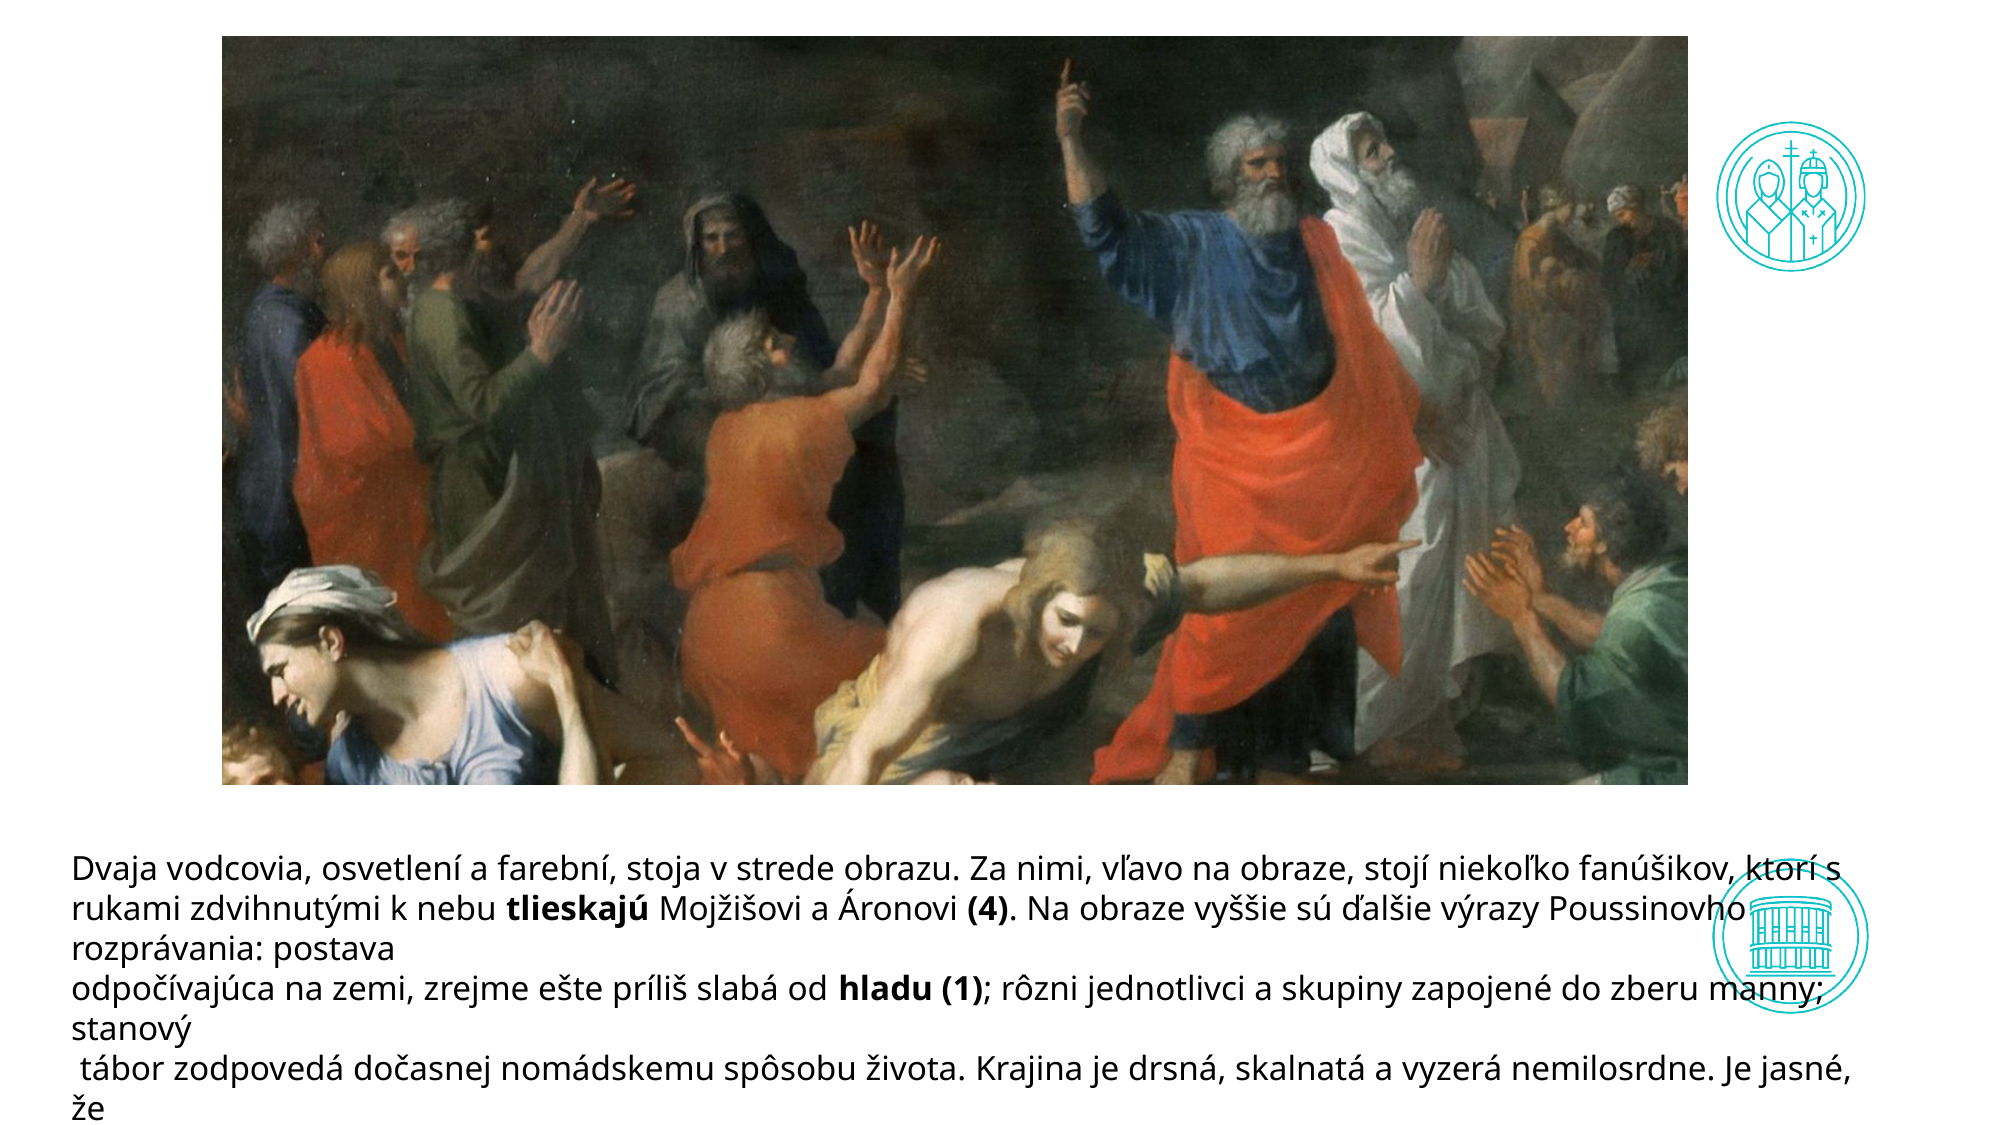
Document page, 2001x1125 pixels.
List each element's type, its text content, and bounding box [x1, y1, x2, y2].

picture [222, 36, 1688, 785]
list Dvaja vodcovia, osvetlení a farební, stoja v strede obrazu. Za nimi, vľavo na obraze, stojí niekoľko fanúšikov, ktorí s rukami zdvihnutými k nebu tlieskajú Mojžišovi a Áronovi (4). Na obraze vyššie sú ďalšie výrazy Poussinovho rozprávania: postava odpočívajúca na zemi, zrejme ešte príliš slabá od hladu (1); rôzni jednotlivci a skupiny zapojené do zberu manny; stanový tábor zodpovedá dočasnej nomádskemu spôsobu života. Krajina je drsná, skalnatá a vyzerá nemilosrdne. Je jasné, že Poussin sa v maľbe vzdal konceptu časovej jednoty – jeho obraz nezobrazuje totiž jediný časový okamih – a práve tak mohol vyrozprávať ucelený príbeh o hlade, reptaní ľudu a aj o dare manny zberanej s vďačnosťou aj ťažkosťami ľudom. Jedinečne zobrazil peripetie osudu Izraelitov. [56, 840, 1893, 1125]
picture [1716, 121, 1866, 272]
